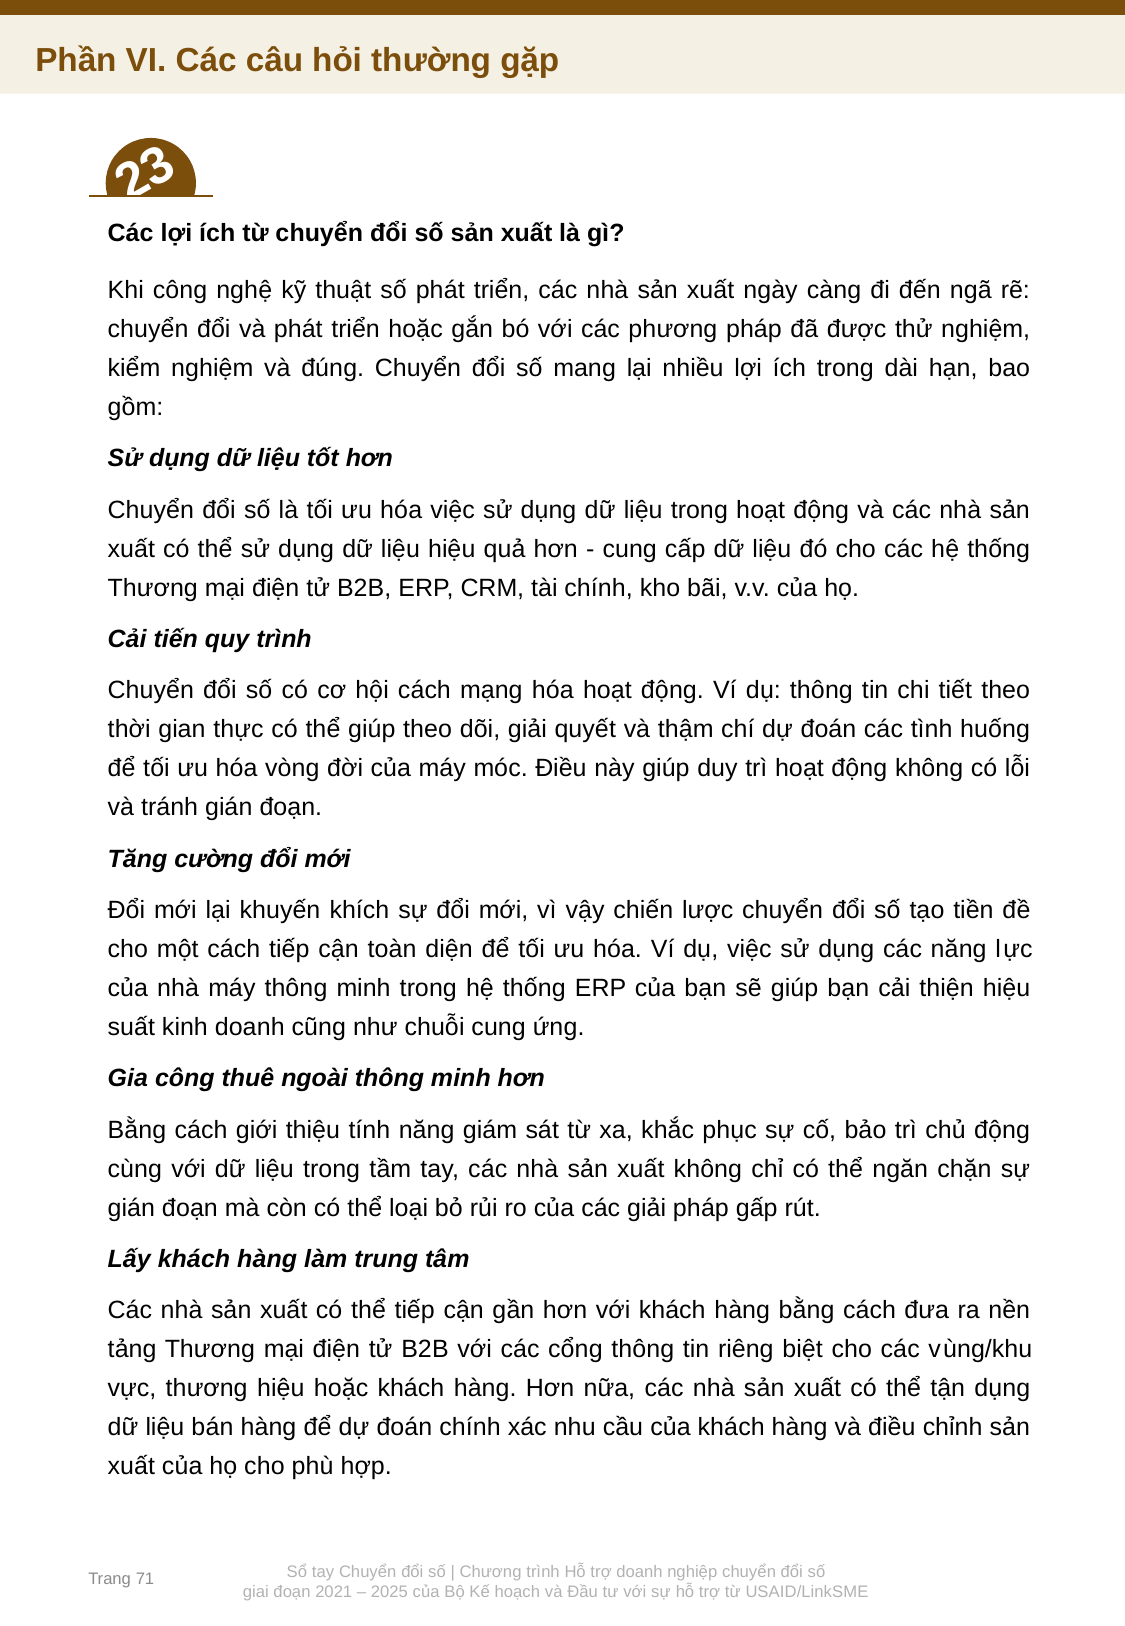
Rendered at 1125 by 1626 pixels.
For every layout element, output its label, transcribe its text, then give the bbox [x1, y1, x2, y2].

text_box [0, 0, 1125, 94]
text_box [77, 137, 1048, 1492]
slide_number Trang 71 [0, 1560, 170, 1595]
footer Sổ tay Chuyển đổi số | Chương trình Hỗ trợ doanh nghiệp chuyển đổi số giai đoạn 2021 – 2025 của Bộ Kế hoạch và Đầu tư với sự hỗ trợ từ USAID/LinkSME [65, 1561, 1048, 1600]
